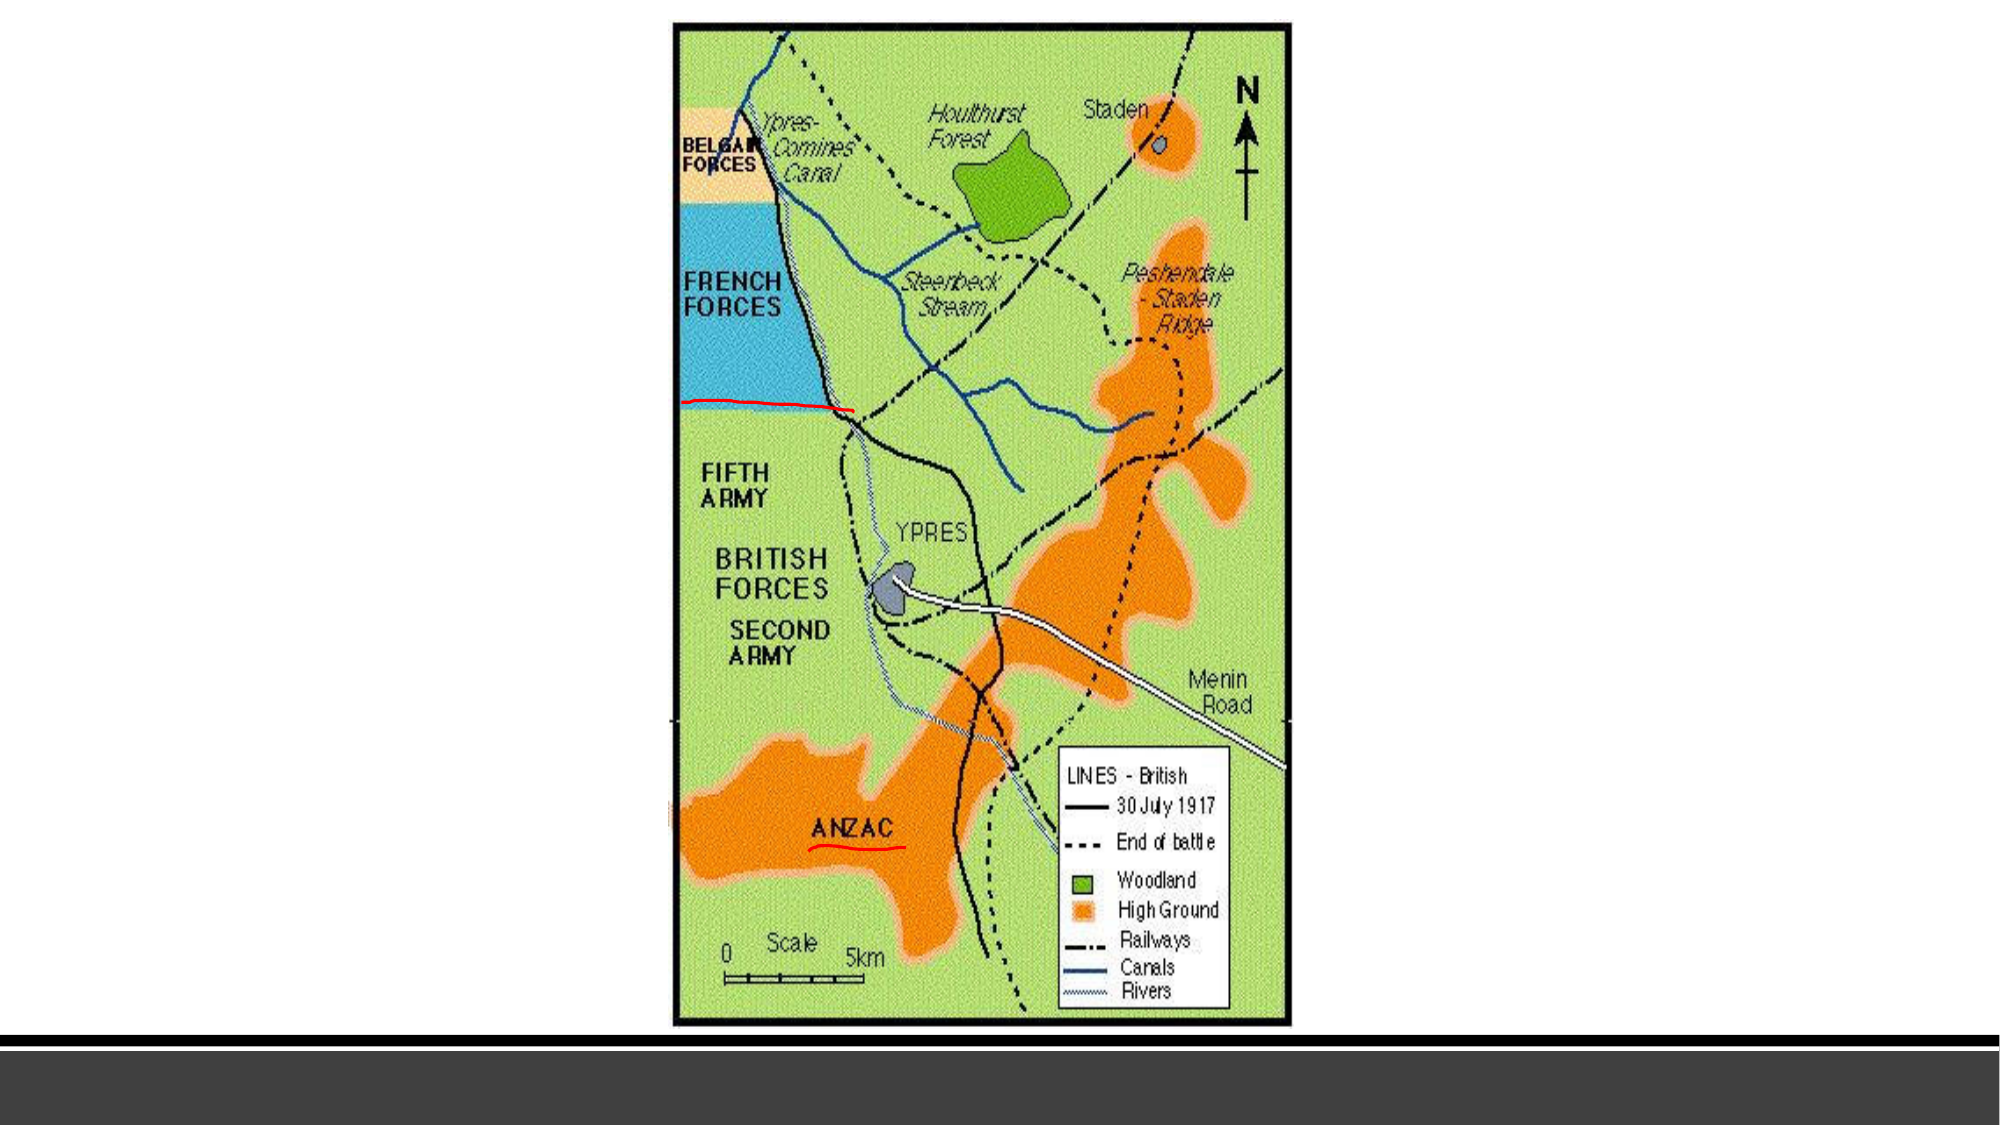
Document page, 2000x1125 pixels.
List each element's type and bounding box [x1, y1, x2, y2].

picture [668, 18, 1295, 1029]
